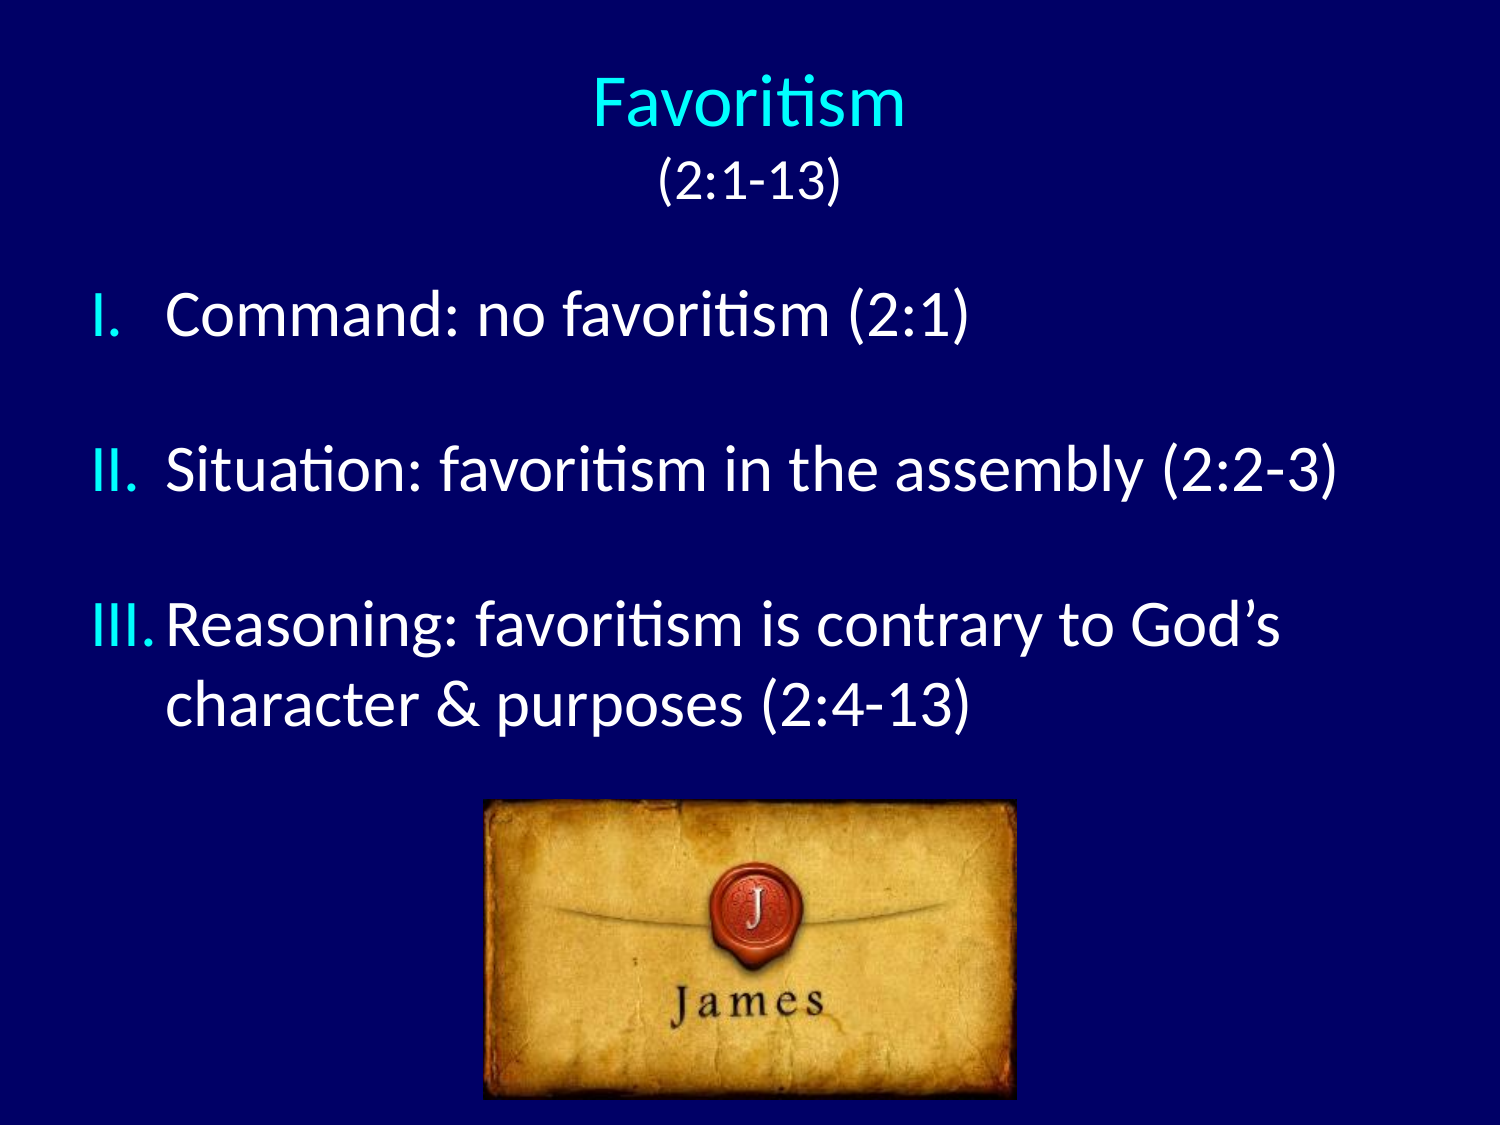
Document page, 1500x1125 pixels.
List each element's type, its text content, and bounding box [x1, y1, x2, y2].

picture [483, 799, 1017, 1101]
title Favoritism (2:1-13) [112, 37, 1388, 225]
list Command: no favoritism (2:1) Situation: favoritism in the assembly (2:2-3) Reasoning: favoritism is contrary to God’s character & purposes (2:4-13) [74, 262, 1407, 801]
